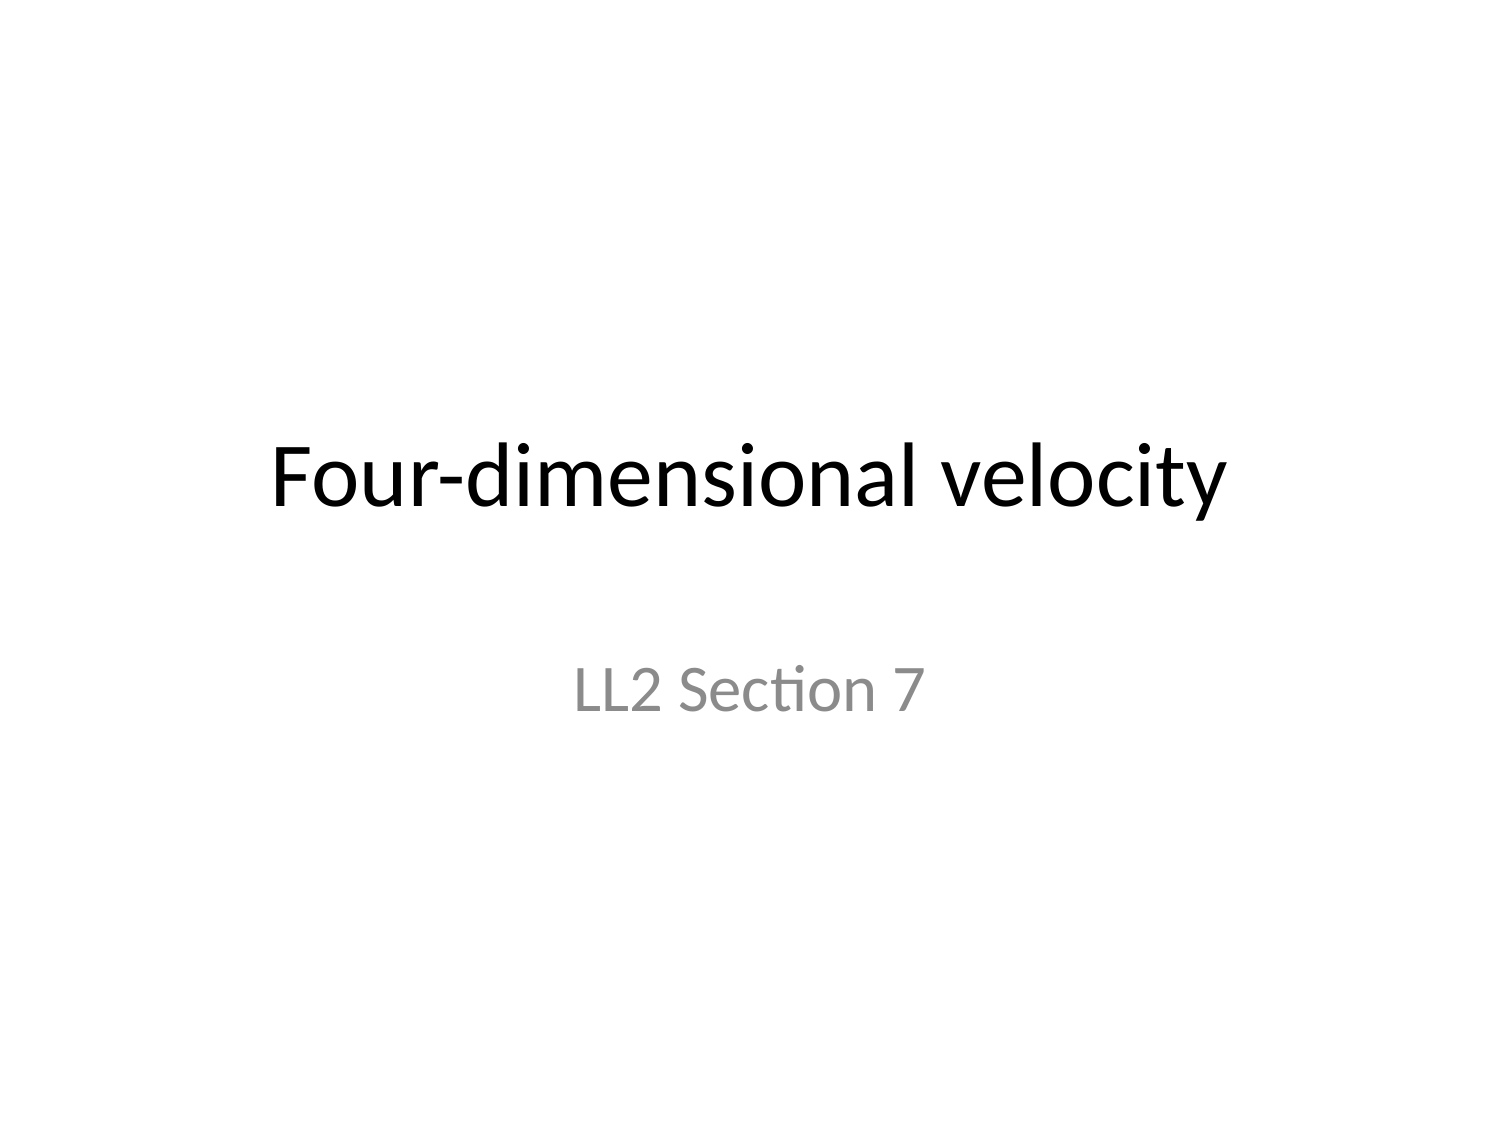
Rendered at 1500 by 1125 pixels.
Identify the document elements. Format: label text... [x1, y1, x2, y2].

title Four-dimensional velocity [112, 349, 1388, 591]
subtitle LL2 Section 7 [225, 637, 1275, 925]
